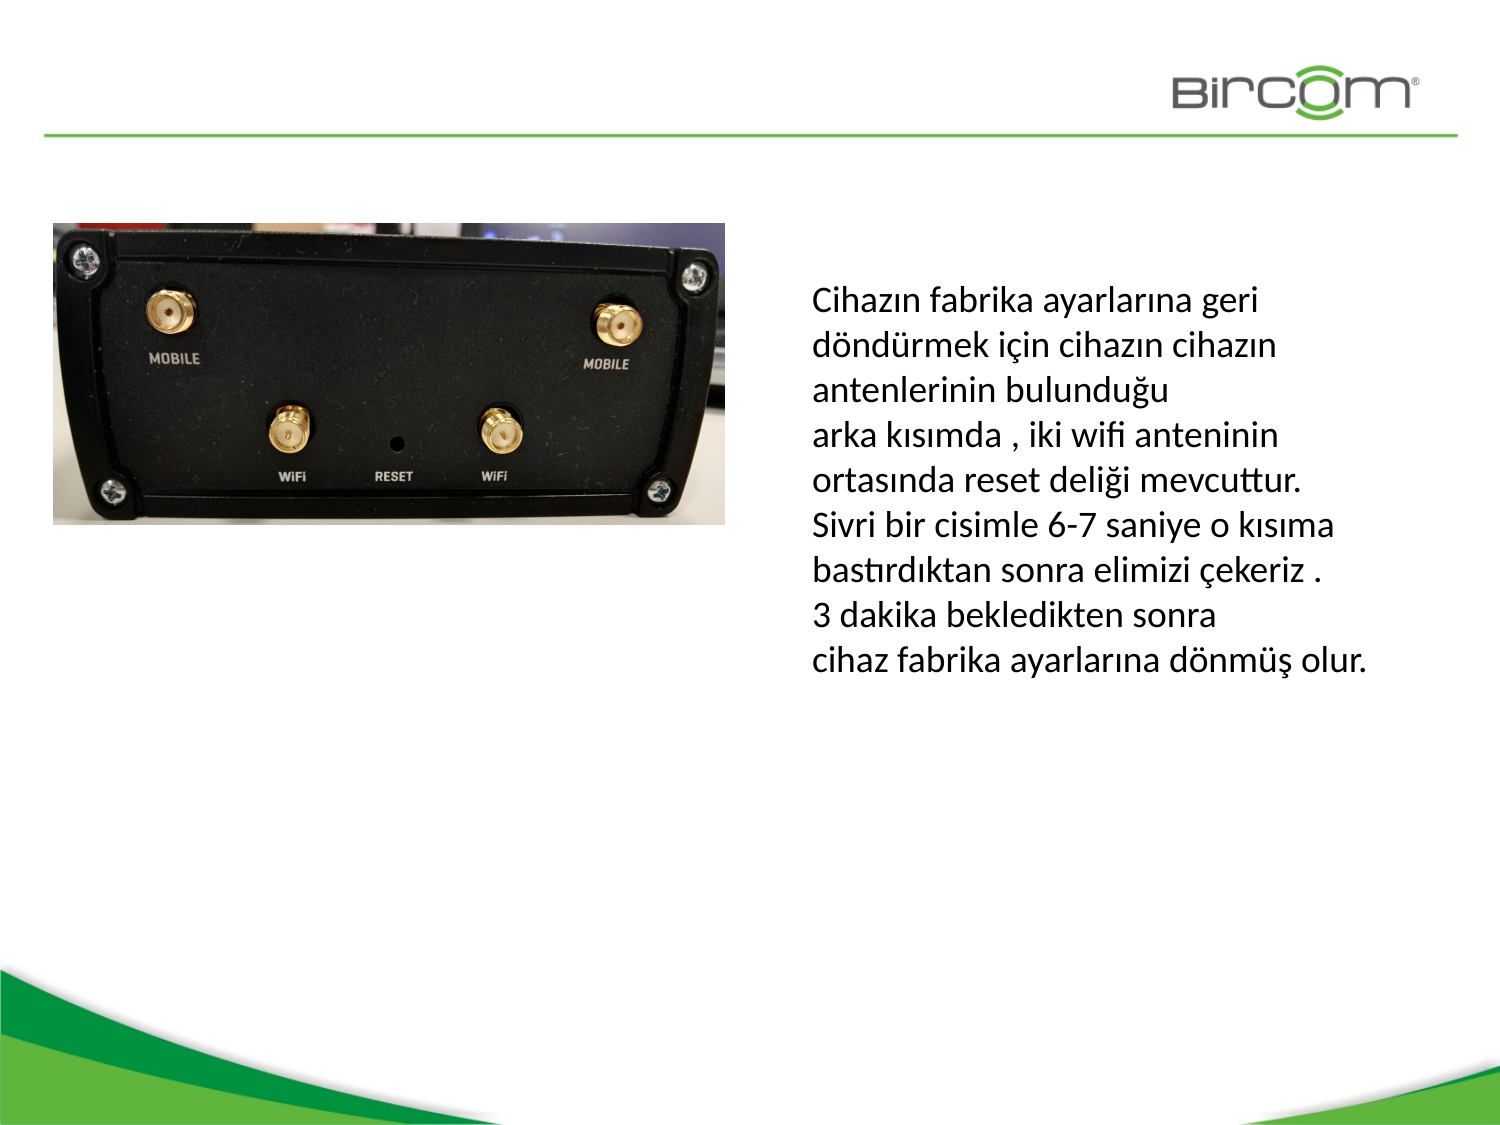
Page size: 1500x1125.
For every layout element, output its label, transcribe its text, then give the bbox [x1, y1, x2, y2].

text_box Cihazın fabrika ayarlarına geri döndürmek için cihazın cihazın antenlerinin bulunduğu arka kısımda , iki wifi anteninin ortasında reset deliği mevcuttur. Sivri bir cisimle 6-7 saniye o kısıma bastırdıktan sonra elimizi çekeriz . 3 dakika bekledikten sonra cihaz fabrika ayarlarına dönmüş olur. [797, 267, 1436, 732]
picture [0, 0, 1500, 1125]
